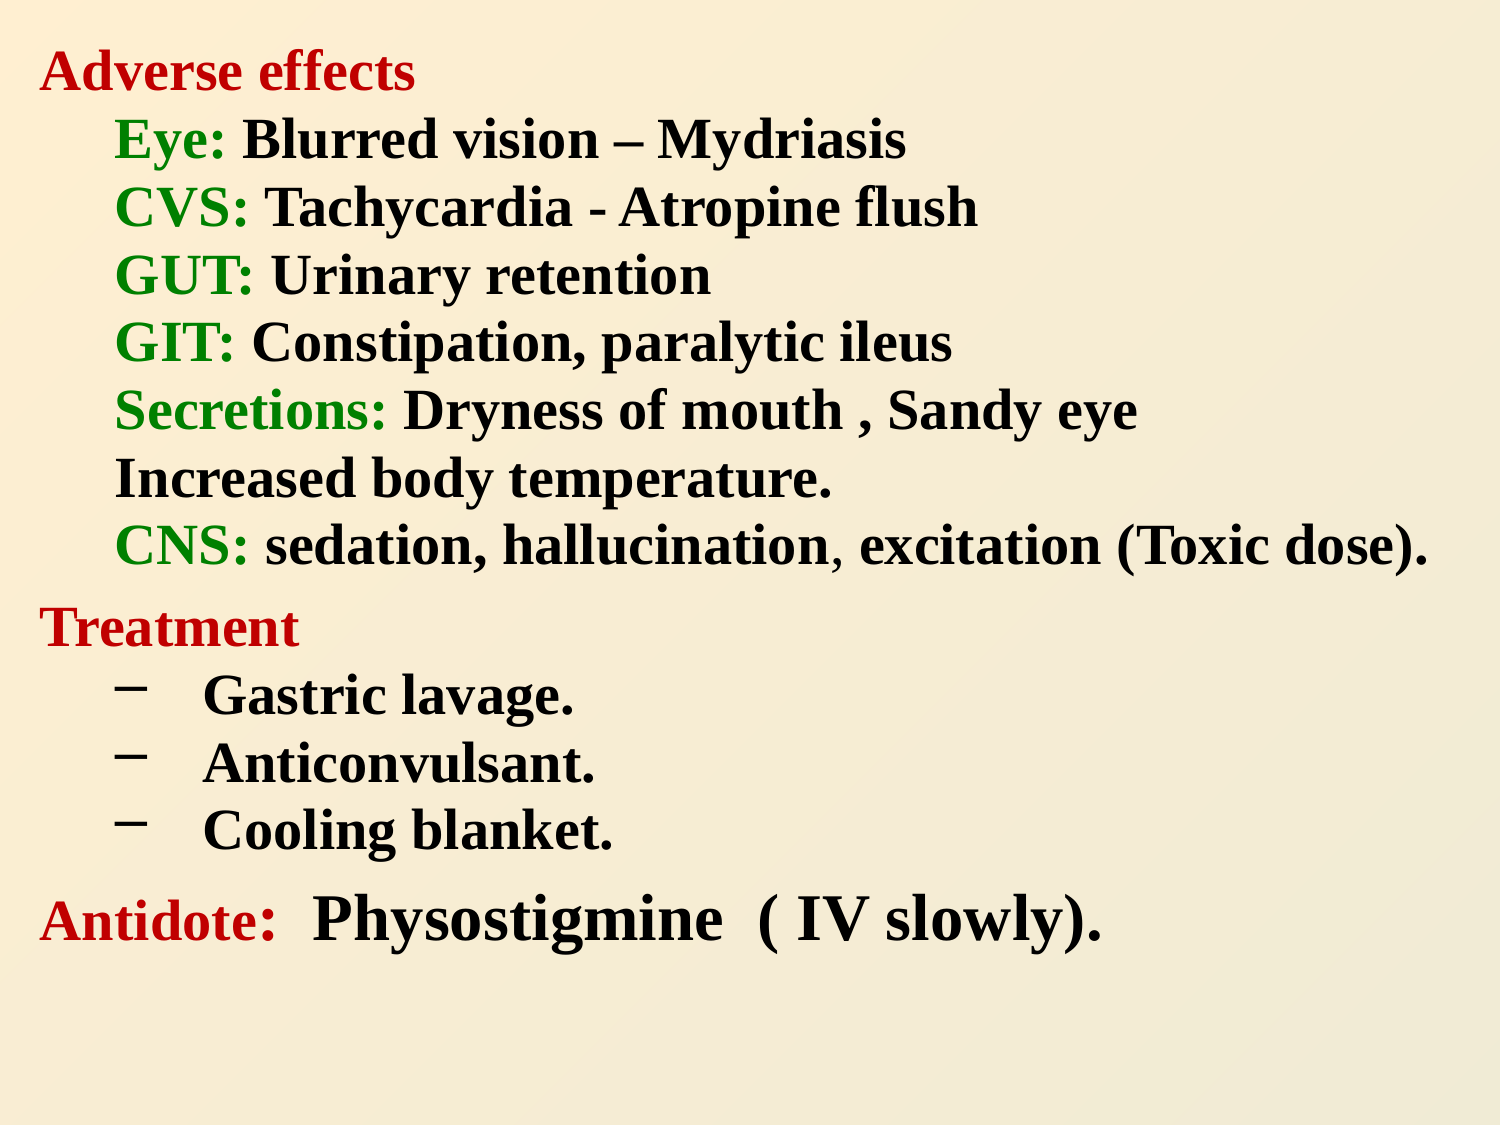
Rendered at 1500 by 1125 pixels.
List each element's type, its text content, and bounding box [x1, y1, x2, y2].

list Adverse effects Eye: Blurred vision – Mydriasis CVS: Tachycardia - Atropine flush GUT: Urinary retention GIT: Constipation, paralytic ileus Secretions: Dryness of mouth , Sandy eye Increased body temperature. CNS: sedation, hallucination, excitation (Toxic dose). Treatment Gastric lavage. Anticonvulsant. Cooling blanket. Antidote: Physostigmine ( IV slowly). [24, 24, 1463, 1083]
